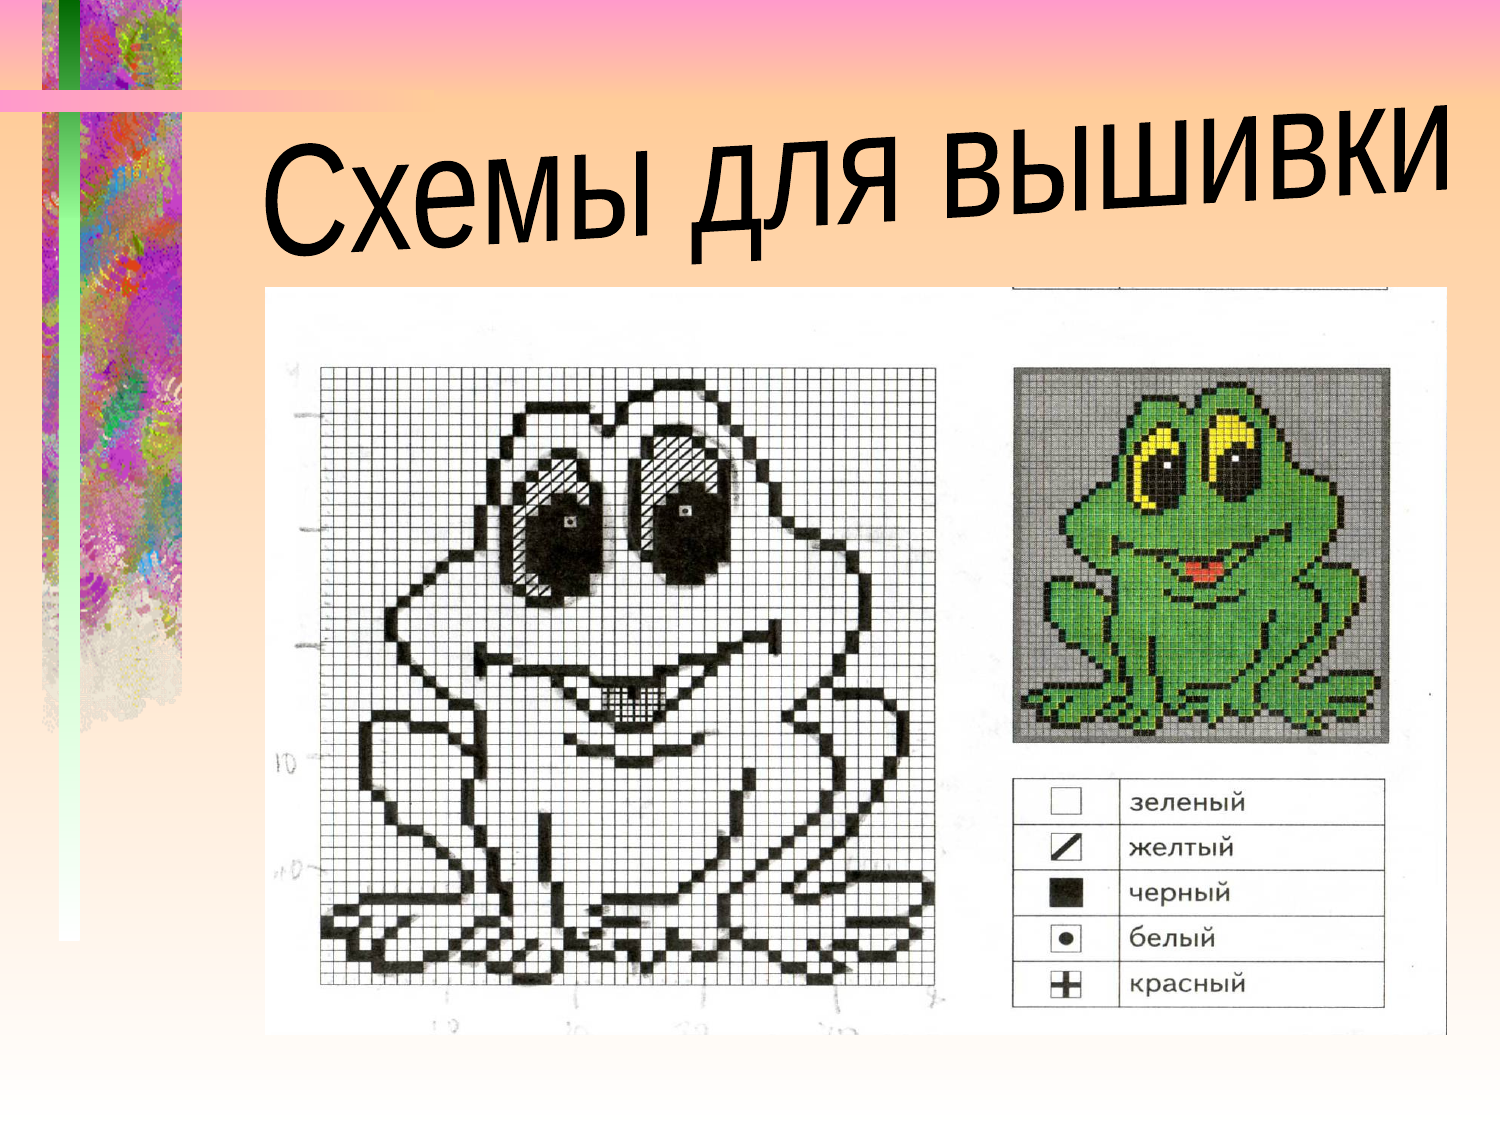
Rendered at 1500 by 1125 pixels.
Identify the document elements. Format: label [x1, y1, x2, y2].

picture [42, 111, 59, 821]
picture [80, 111, 182, 821]
picture [265, 286, 1448, 1036]
picture [80, 0, 182, 90]
picture [42, 0, 59, 90]
